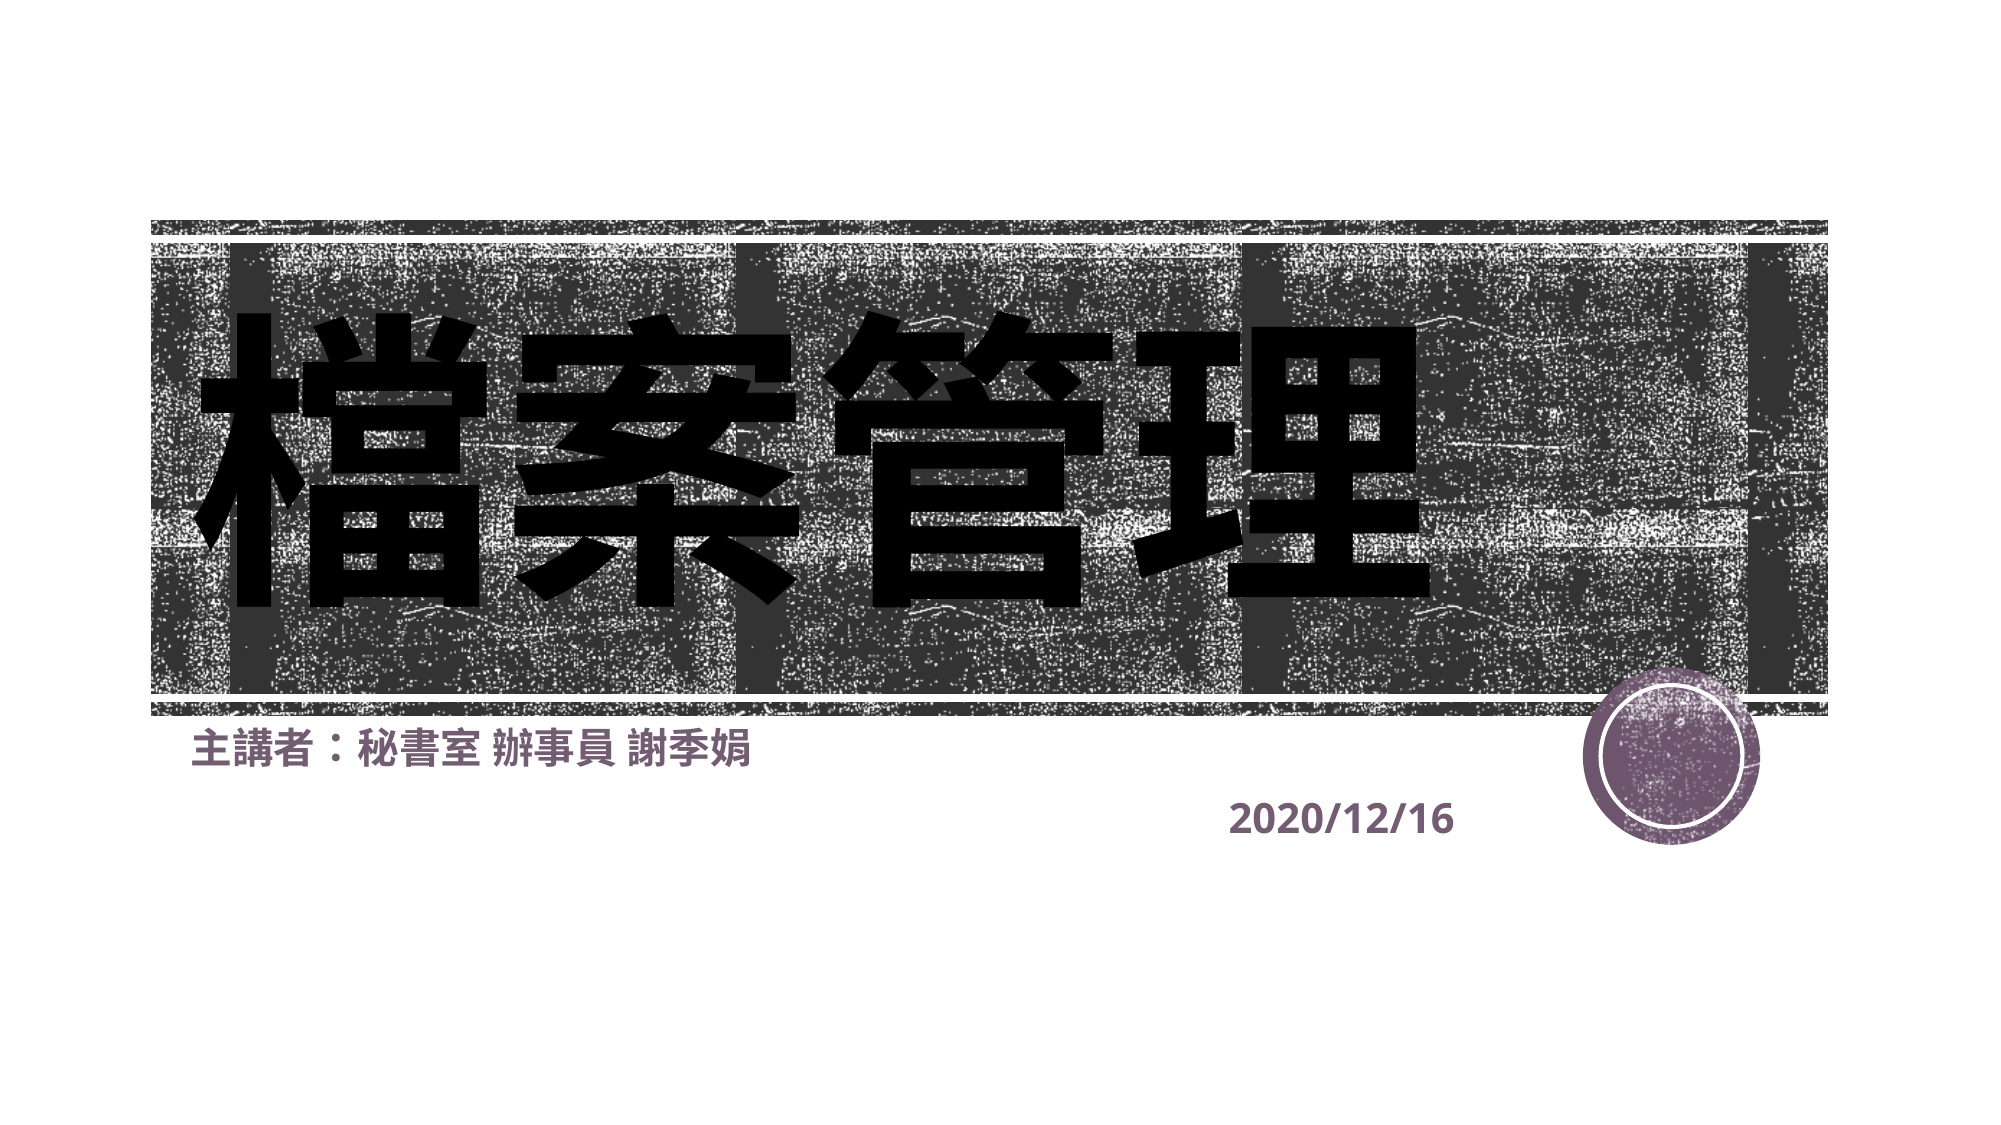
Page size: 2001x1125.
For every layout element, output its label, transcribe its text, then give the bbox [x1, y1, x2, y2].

subtitle 主講者：秘書室 辦事員 謝季娟 2020/12/16 [175, 720, 1470, 896]
title 檔案管理 [172, 234, 1808, 733]
